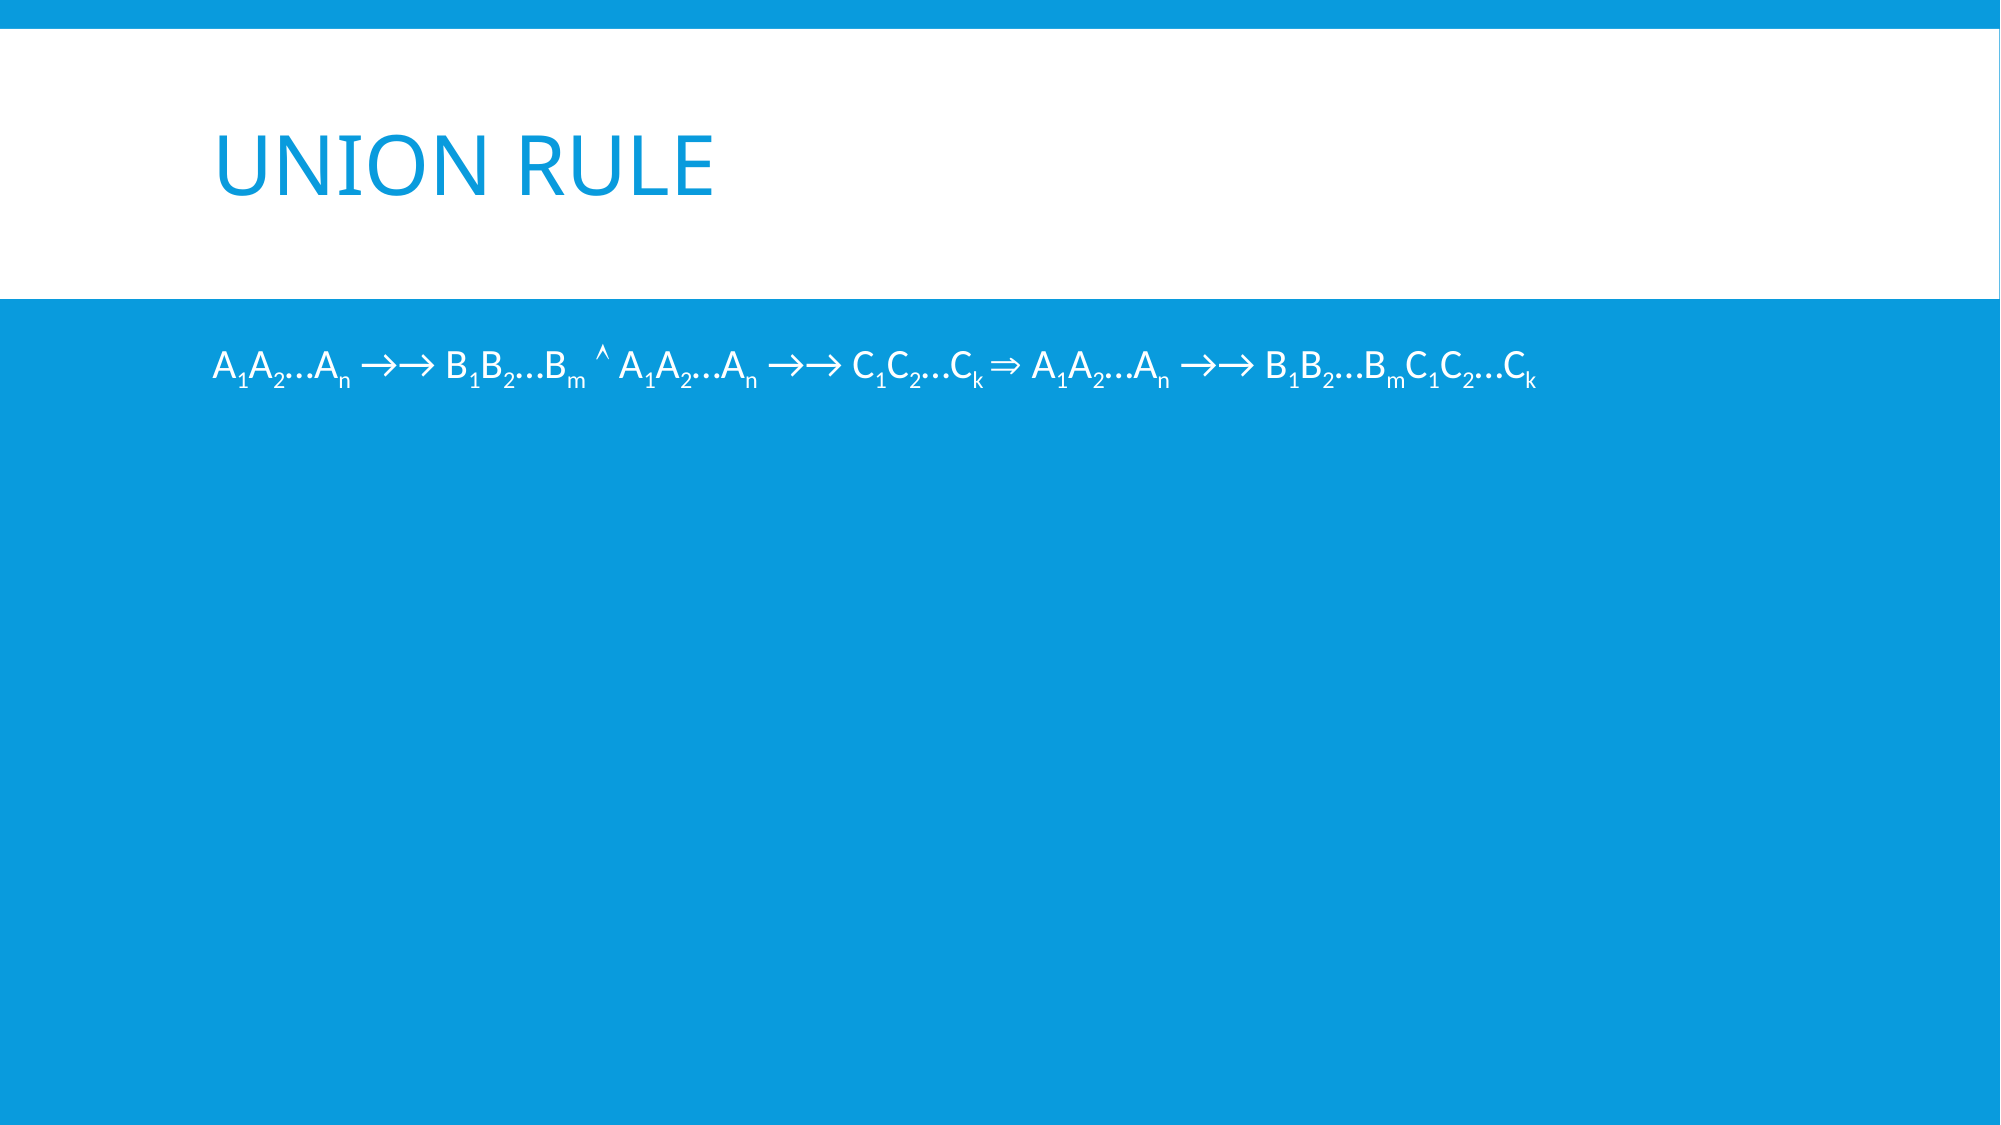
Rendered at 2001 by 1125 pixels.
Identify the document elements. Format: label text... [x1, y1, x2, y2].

list A1A2…An →→ B1B2…Bm  A1A2…An →→ C1C2…Ck  A1A2…An →→ B1B2…BmC1C2…Ck [197, 329, 1803, 1020]
title Union rule [197, 46, 1803, 295]
